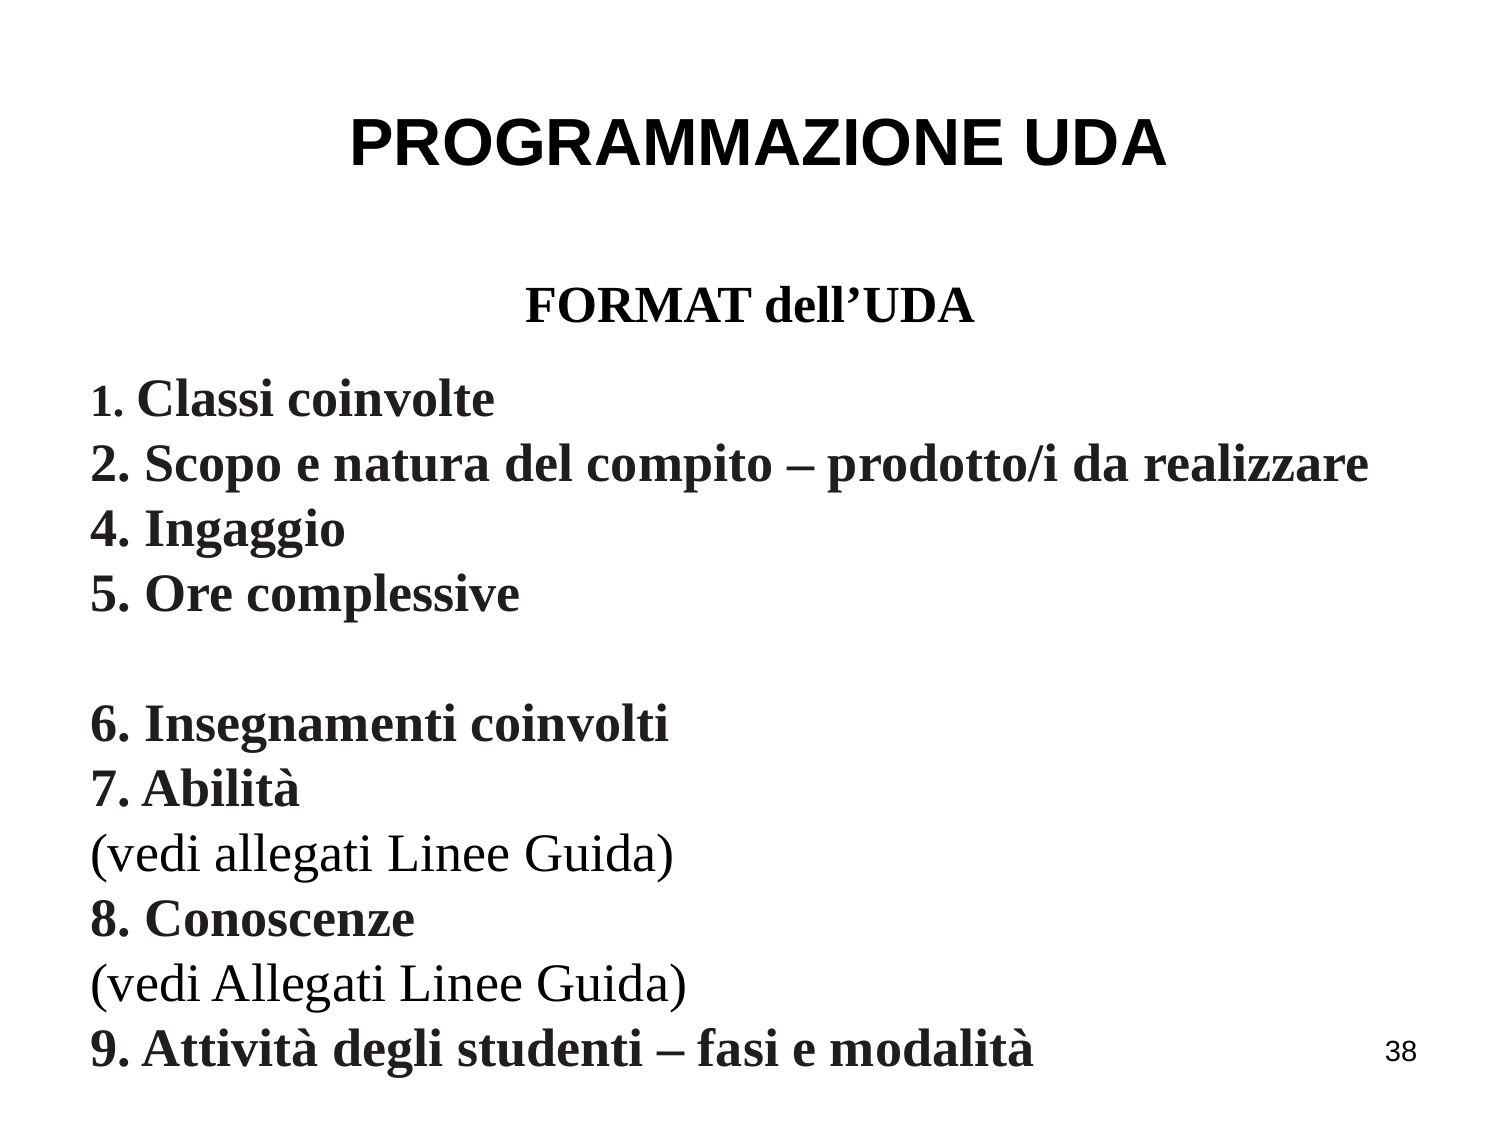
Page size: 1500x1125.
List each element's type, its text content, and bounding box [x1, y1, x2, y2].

text_box PROGRAMMAZIONE UDA [82, 91, 1418, 187]
text_box FORMAT dell’UDA 1. Classi coinvolte 2. Scopo e natura del compito – prodotto/i da realizzare 4. Ingaggio 5. Ore complessive 6. Insegnamenti coinvolti 7. Abilità (vedi allegati Linee Guida) 8. Conoscenze (vedi Allegati Linee Guida) 9. Attività degli studenti – fasi e modalità [82, 262, 1418, 1115]
slide_number 38 [1418, 1023, 1426, 1073]
